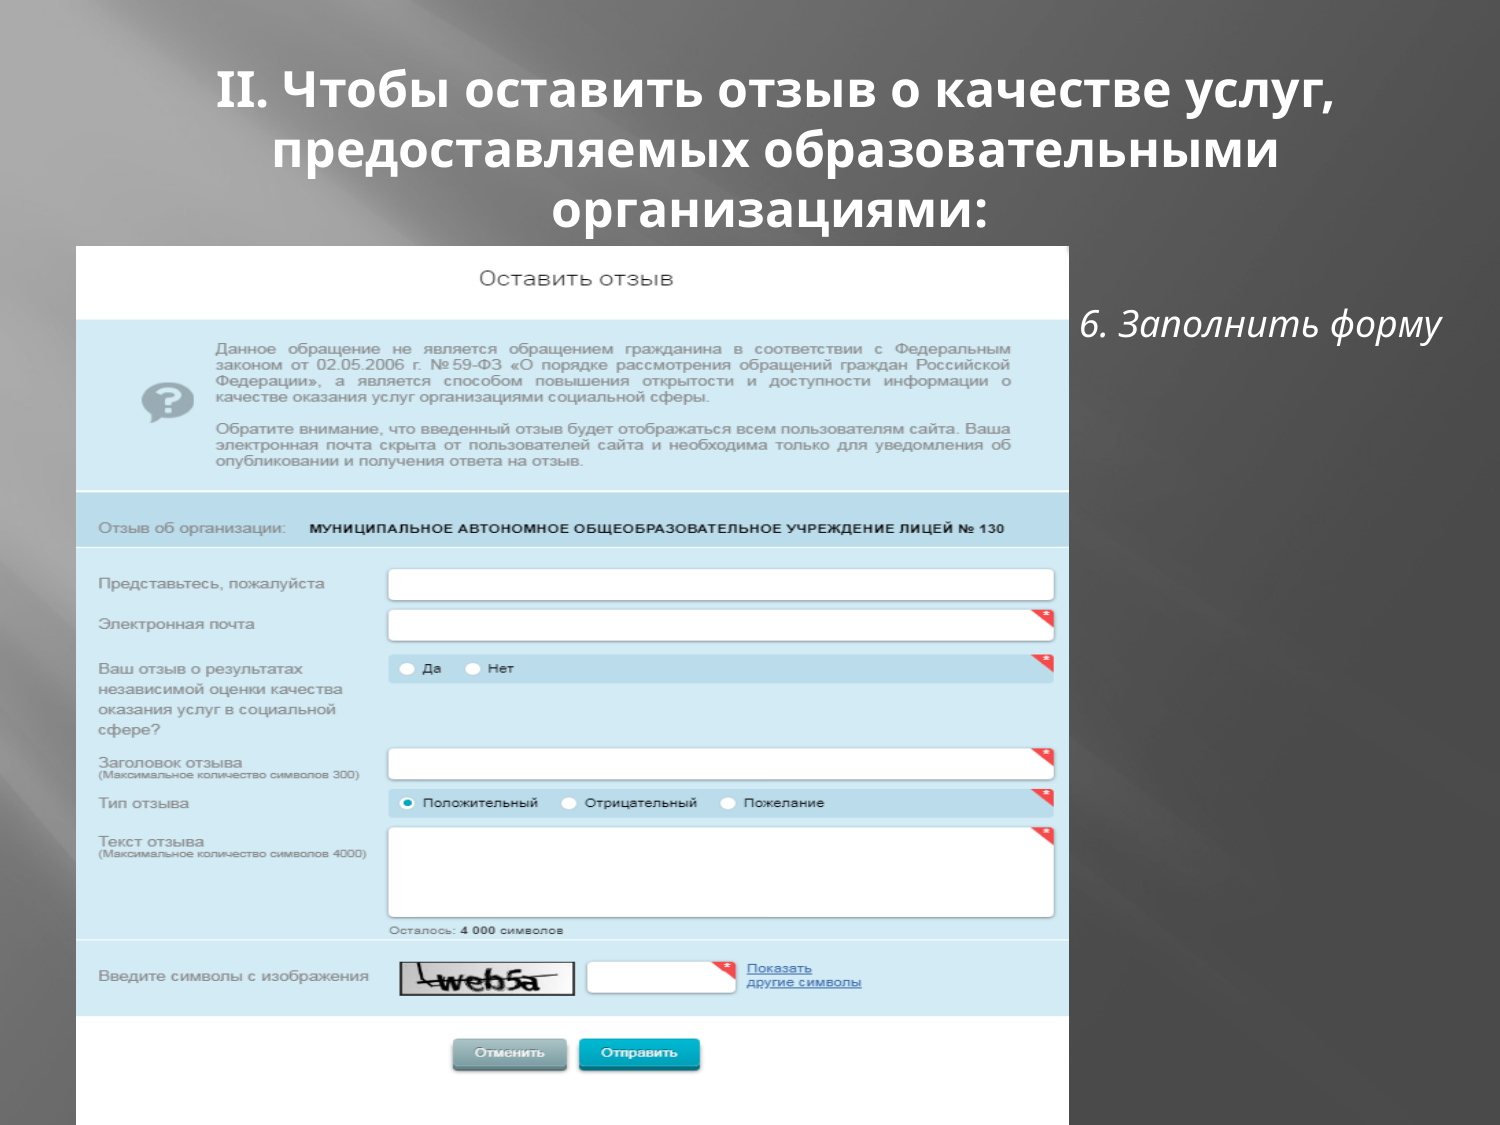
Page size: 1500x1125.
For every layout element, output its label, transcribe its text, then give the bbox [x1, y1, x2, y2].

text_box 6. Заполнить форму [1076, 247, 1496, 353]
text_box II. Чтобы оставить отзыв о качестве услуг, предоставляемых образовательными организациями: [197, 5, 1356, 245]
picture [76, 246, 1069, 1125]
